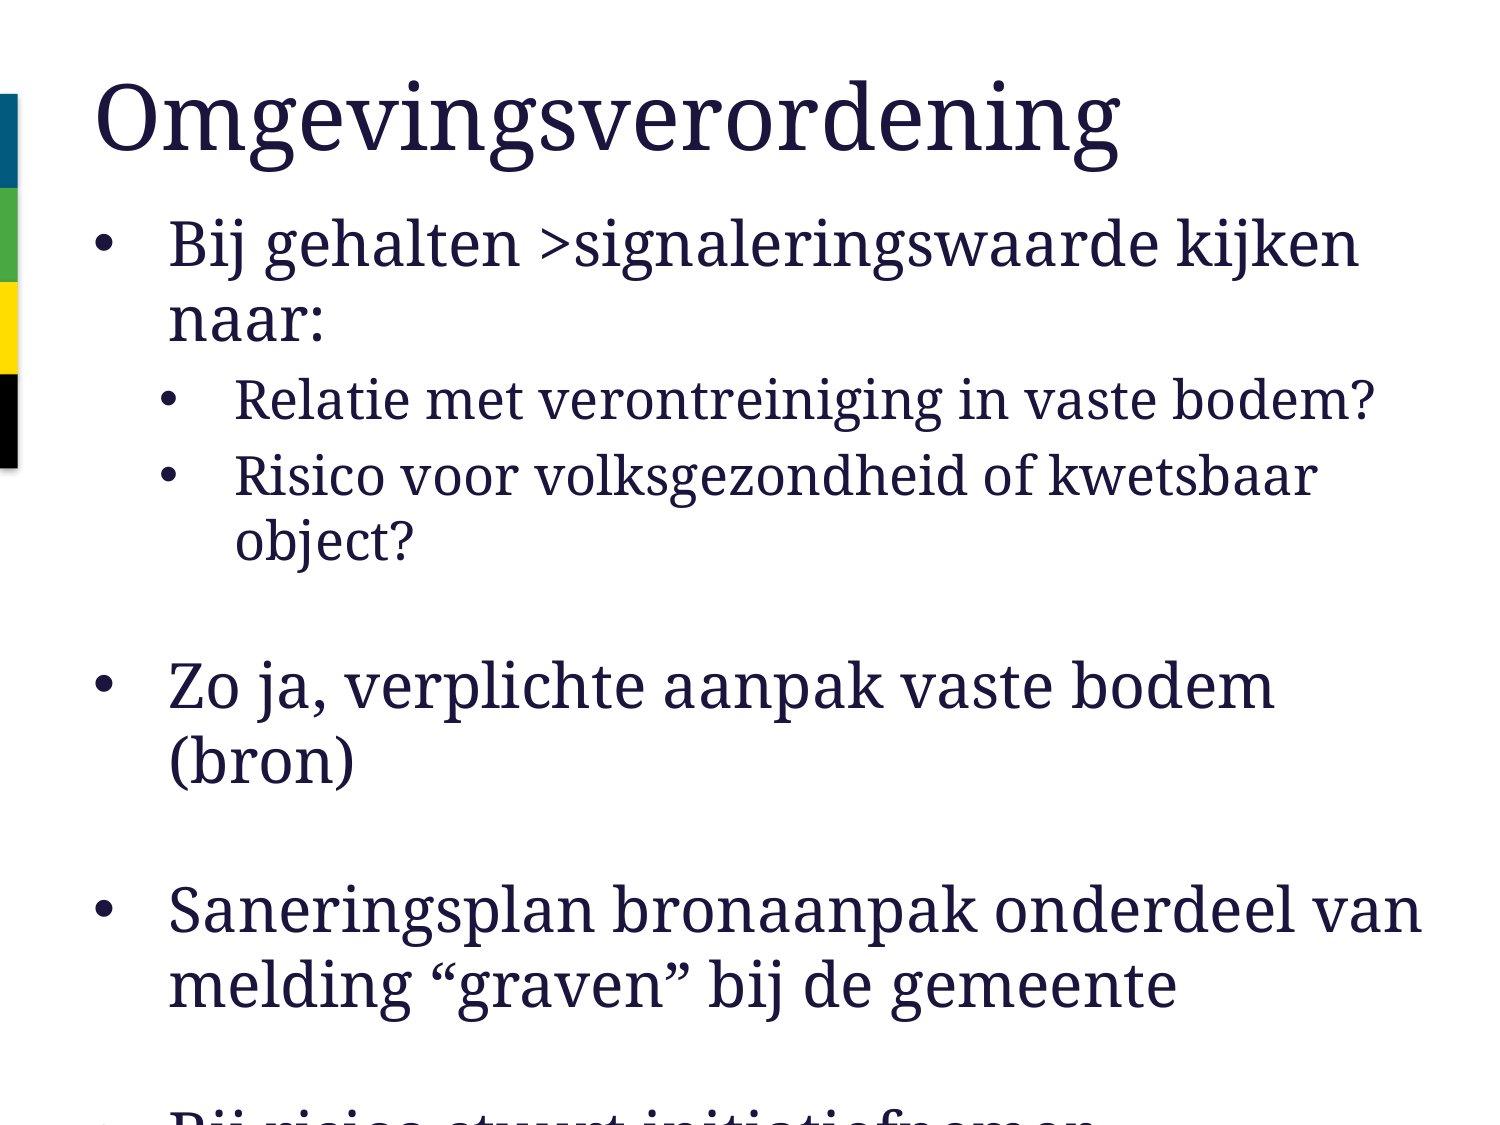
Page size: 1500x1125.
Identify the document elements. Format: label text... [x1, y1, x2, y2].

title Omgevingsverordening [94, 80, 1408, 197]
list Bij gehalten >signaleringswaarde kijken naar: Relatie met verontreiniging in vaste bodem? Risico voor volksgezondheid of kwetsbaar object? Zo ja, verplichte aanpak vaste bodem (bron) Saneringsplan bronaanpak onderdeel van melding “graven” bij de gemeente Bij risico stuurt initiatiefnemer onderzoeken naar GS (voor toezicht en handhaving) [94, 197, 1438, 1073]
